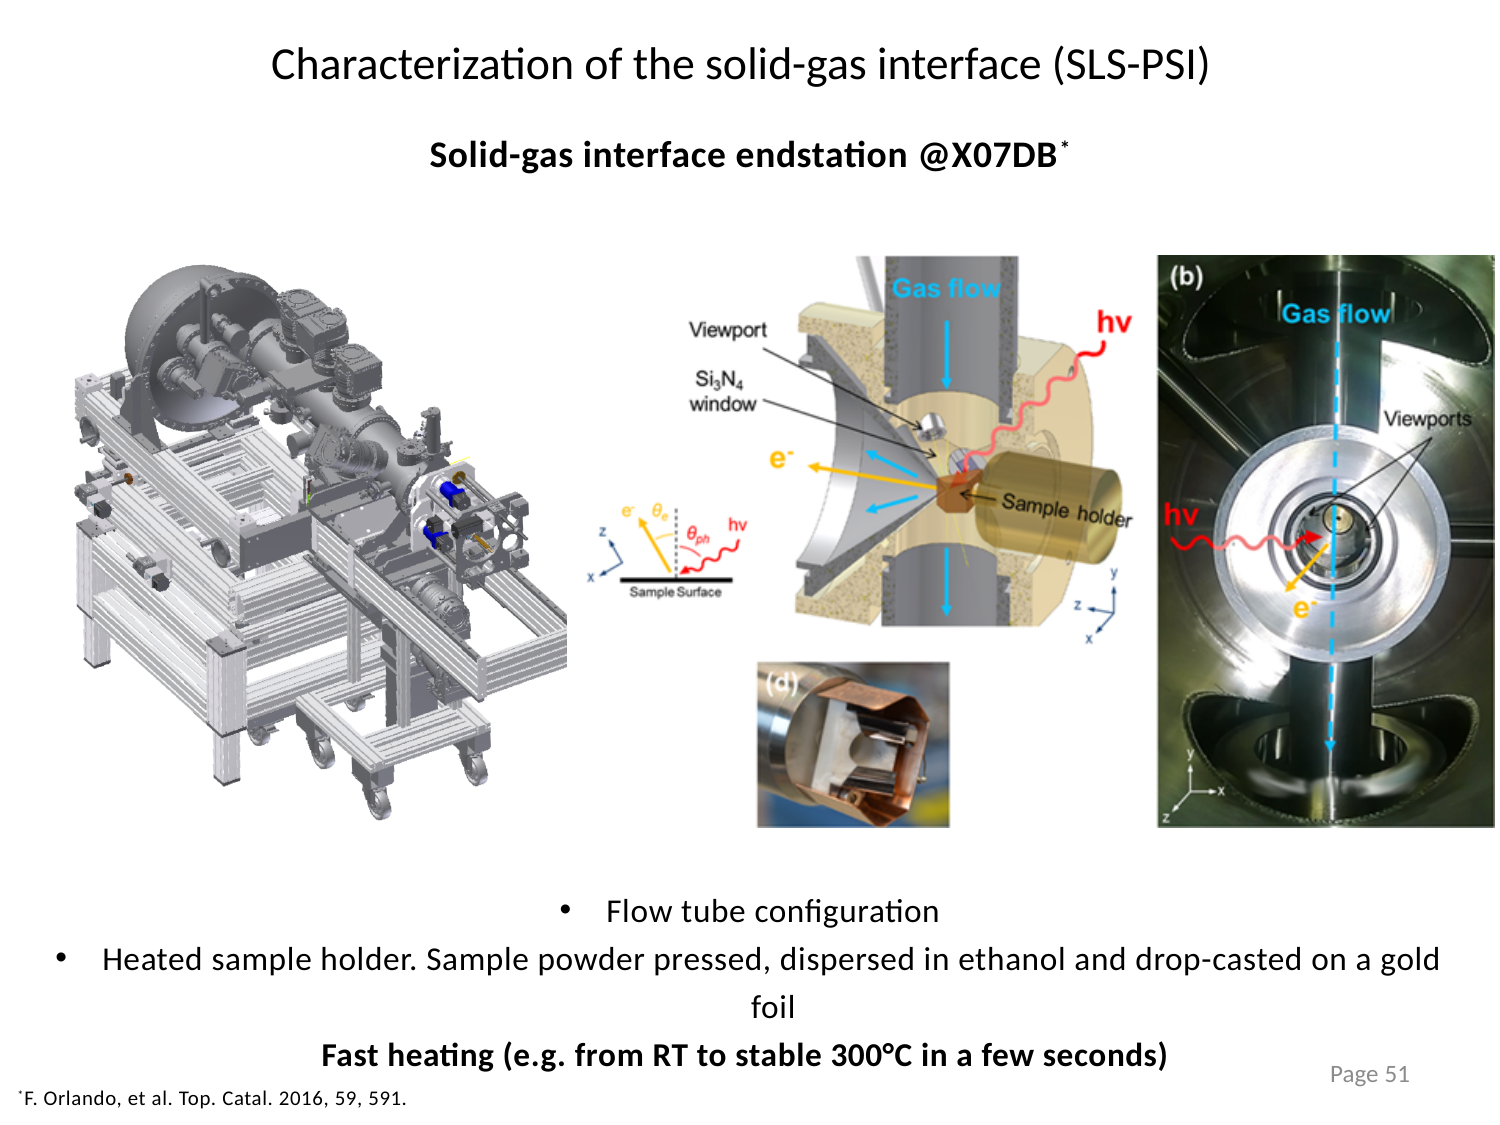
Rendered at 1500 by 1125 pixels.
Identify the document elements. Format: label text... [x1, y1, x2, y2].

slide_number Page 51 [1074, 1042, 1425, 1103]
text_box Solid-gas interface endstation @X07DB* [406, 125, 1094, 214]
text_box Flow tube configuration Heated sample holder. Sample powder pressed, dispersed in ethanol and drop-casted on a gold foil Fast heating (e.g. from RT to stable 300°C in a few seconds) [41, 881, 1459, 993]
picture [5, 239, 1495, 861]
text_box *F. Orlando, et al. Top. Catal. 2016, 59, 591. [17, 1082, 869, 1106]
title Characterization of the solid-gas interface (SLS-PSI) [41, 19, 1442, 103]
